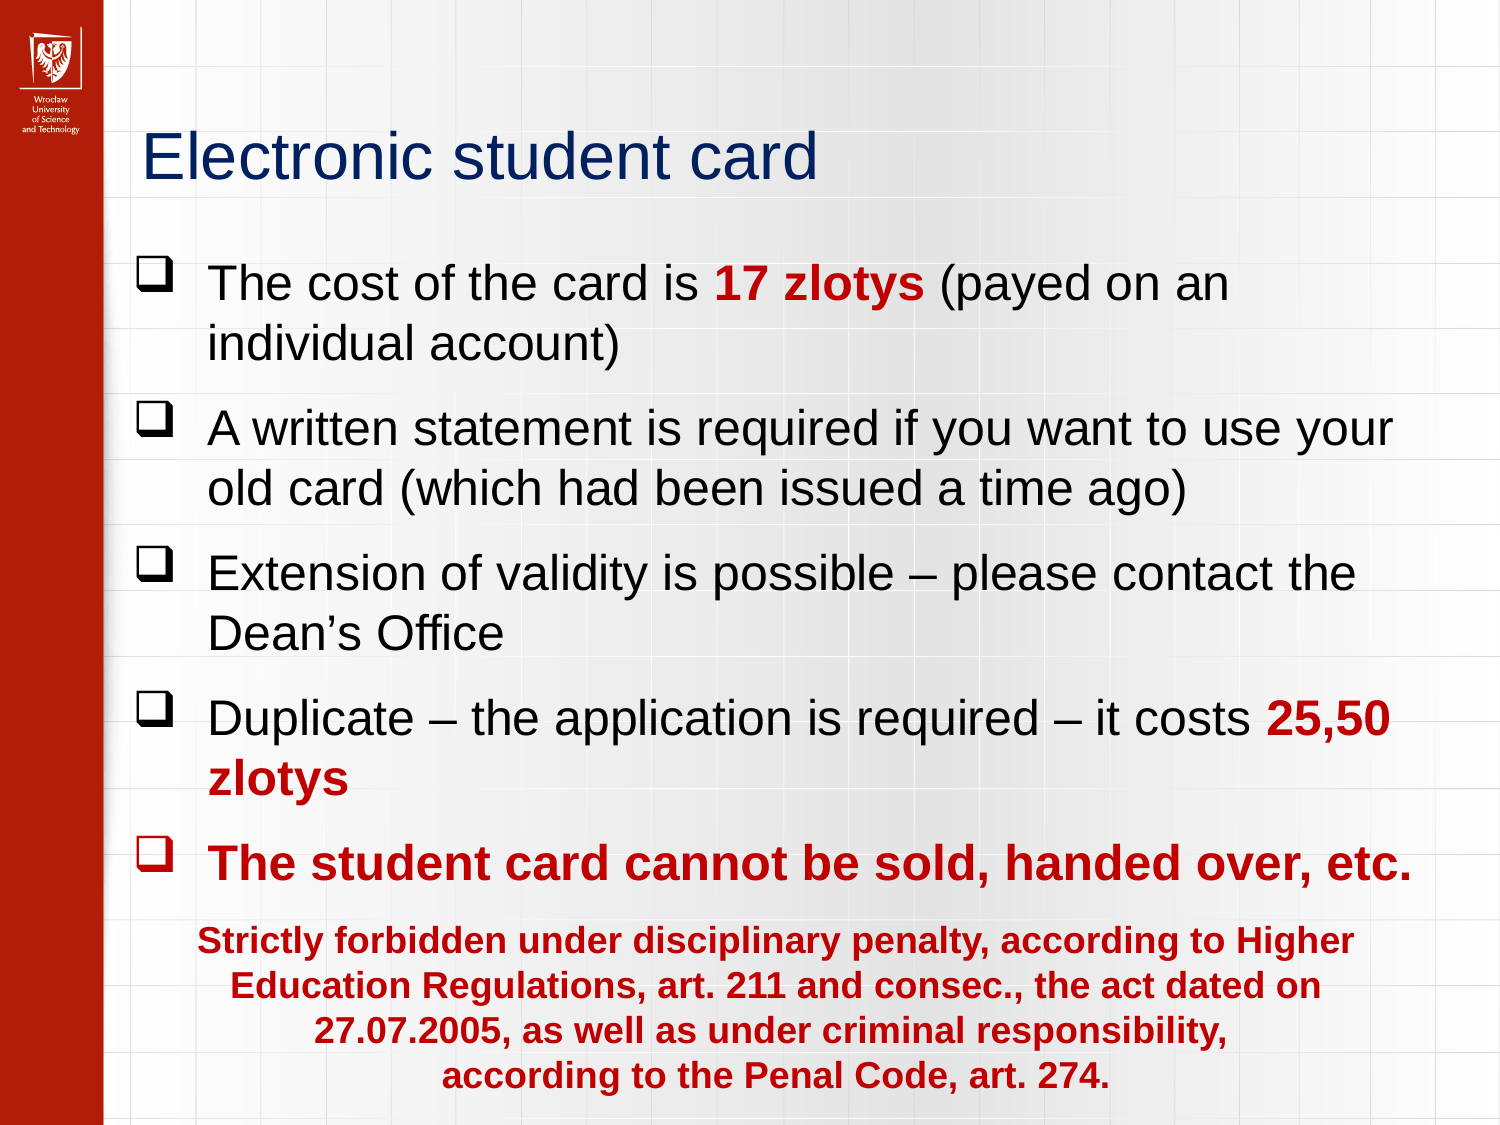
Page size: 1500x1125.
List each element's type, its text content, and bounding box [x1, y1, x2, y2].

text_box Electronic student card [127, 105, 835, 201]
text_box The cost of the card is 17 zlotys (payed on an individual account) A written statement is required if you want to use your old card (which had been issued a time ago) Extension of validity is possible – please contact the Dean’s Office Duplicate – the application is required – it costs 25,50 zlotys The student card cannot be sold, handed over, etc. Strictly forbidden under disciplinary penalty, according to Higher Education Regulations, art. 211 and consec., the act dated on 27.07.2005, as well as under criminal responsibility, according to the Penal Code, art. 274. [117, 243, 1436, 1125]
picture [0, 0, 1500, 1125]
